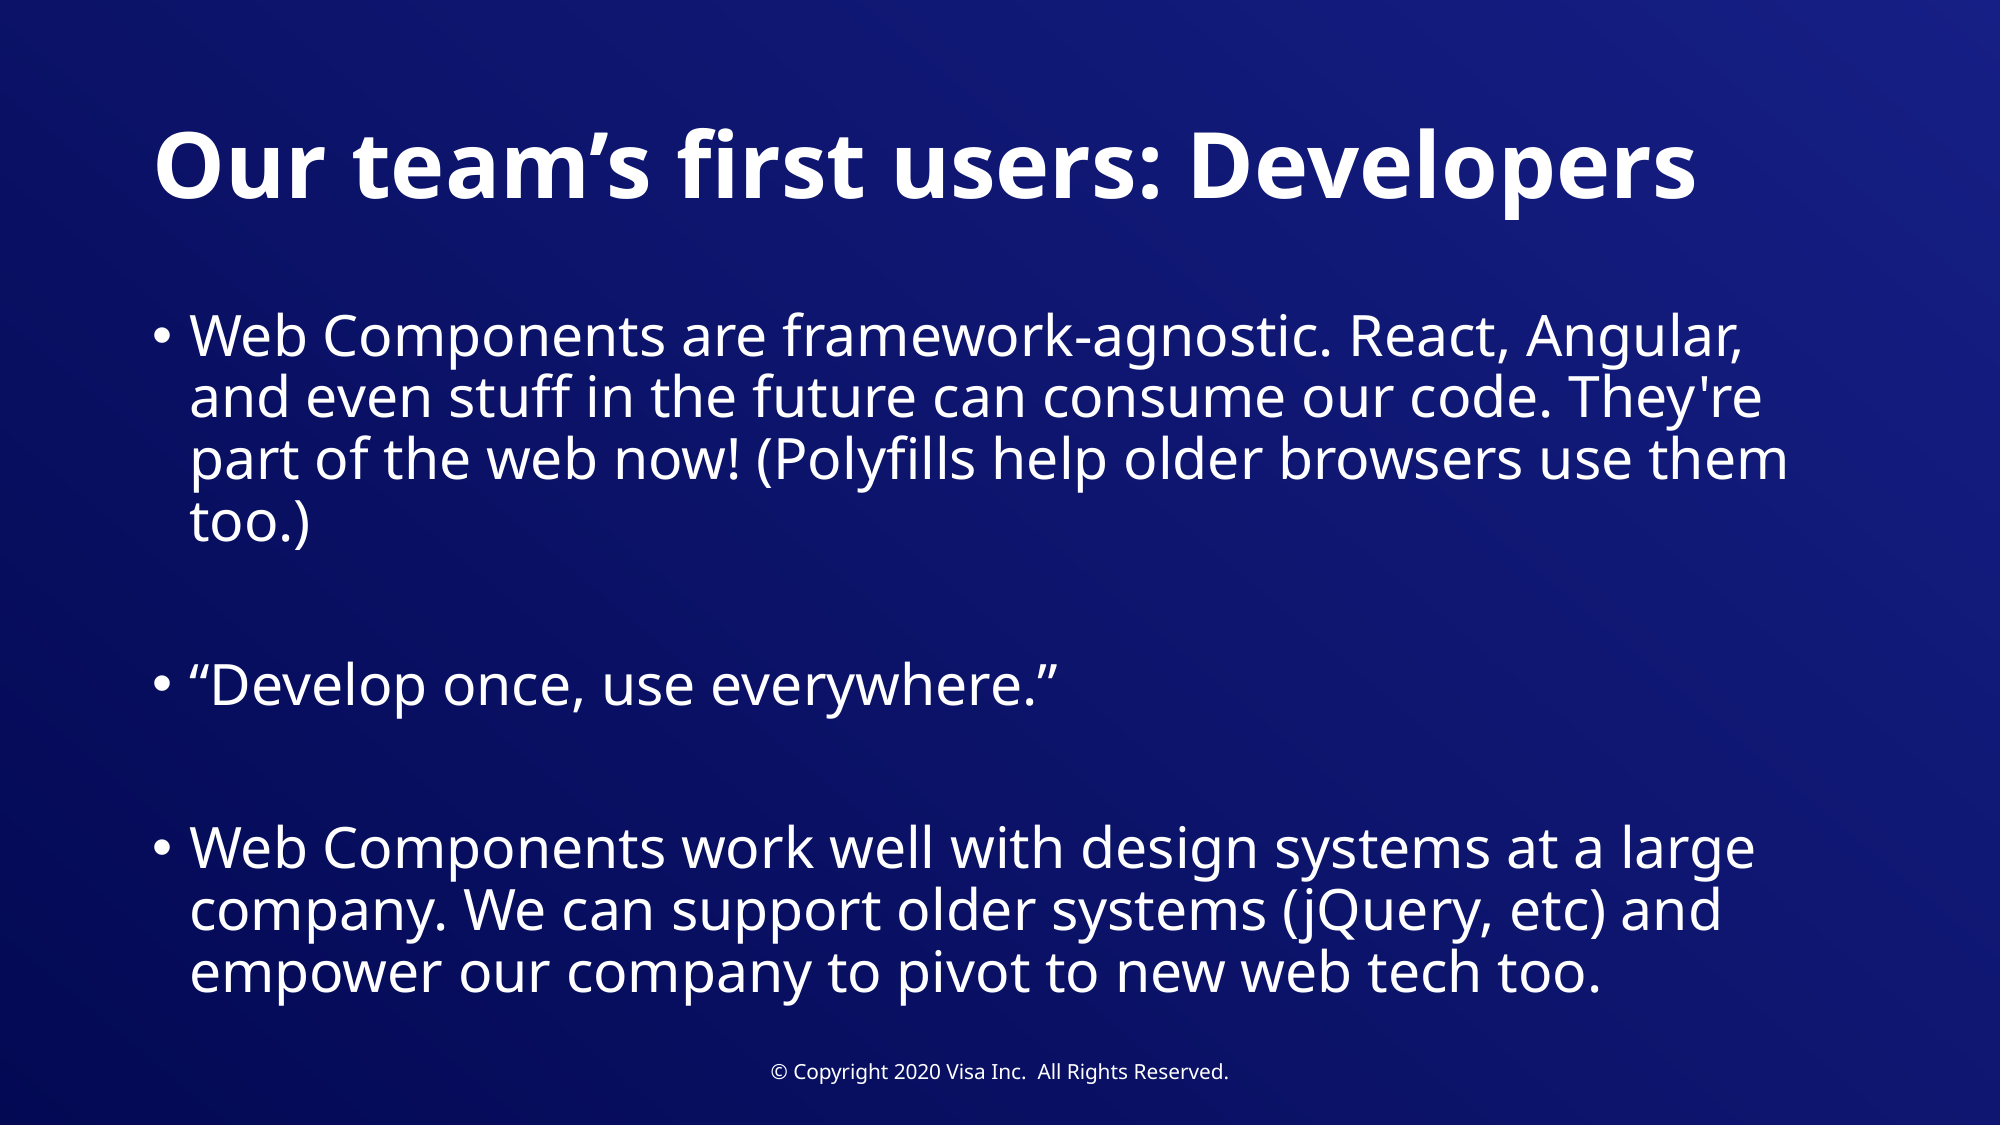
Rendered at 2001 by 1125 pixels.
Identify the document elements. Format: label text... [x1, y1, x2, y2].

footer © Copyright 2020 Visa Inc. All Rights Reserved. [662, 1042, 1338, 1103]
title Our team’s first users: Developers [137, 59, 1863, 278]
list Web Components are framework-agnostic. React, Angular, and even stuff in the future can consume our code. They're part of the web now! (Polyfills help older browsers use them too.) “Develop once, use everywhere.” Web Components work well with design systems at a large company. We can support older systems (jQuery, etc) and empower our company to pivot to new web tech too. [137, 299, 1863, 1014]
